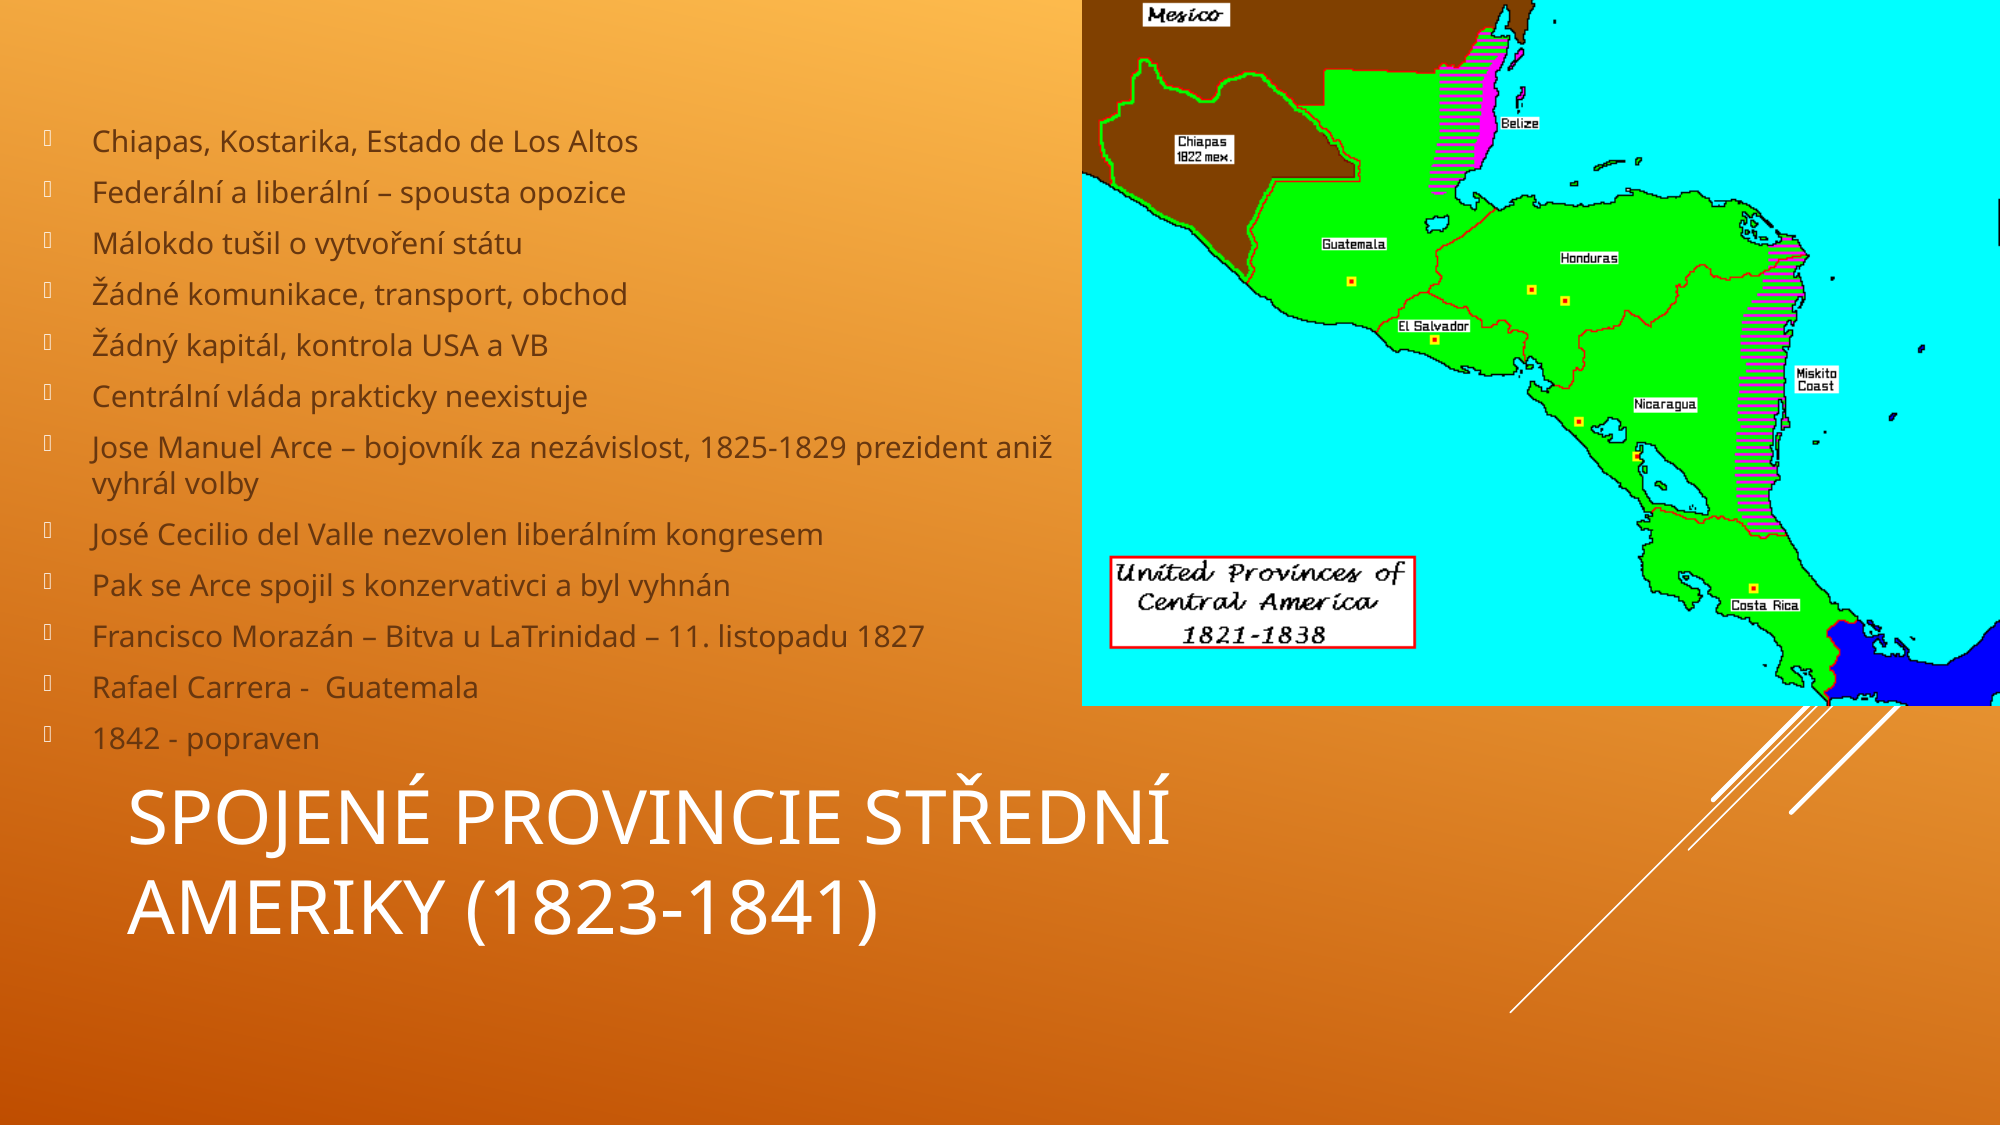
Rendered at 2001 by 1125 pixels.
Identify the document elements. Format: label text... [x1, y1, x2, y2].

picture [1082, 0, 2000, 706]
list Chiapas, Kostarika, Estado de Los Altos Federální a liberální – spousta opozice Málokdo tušil o vytvoření státu Žádné komunikace, transport, obchod Žádný kapitál, kontrola USA a VB Centrální vláda prakticky neexistuje Jose Manuel Arce – bojovník za nezávislost, 1825-1829 prezident aniž vyhrál volby José Cecilio del Valle nezvolen liberálním kongresem Pak se Arce spojil s konzervativci a byl vyhnán Francisco Morazán – Bitva u LaTrinidad – 11. listopadu 1827 Rafael Carrera - Guatemala 1842 - popraven [28, 112, 1083, 765]
title Spojené provincie Střední Ameriky (1823-1841) [112, 736, 1513, 984]
